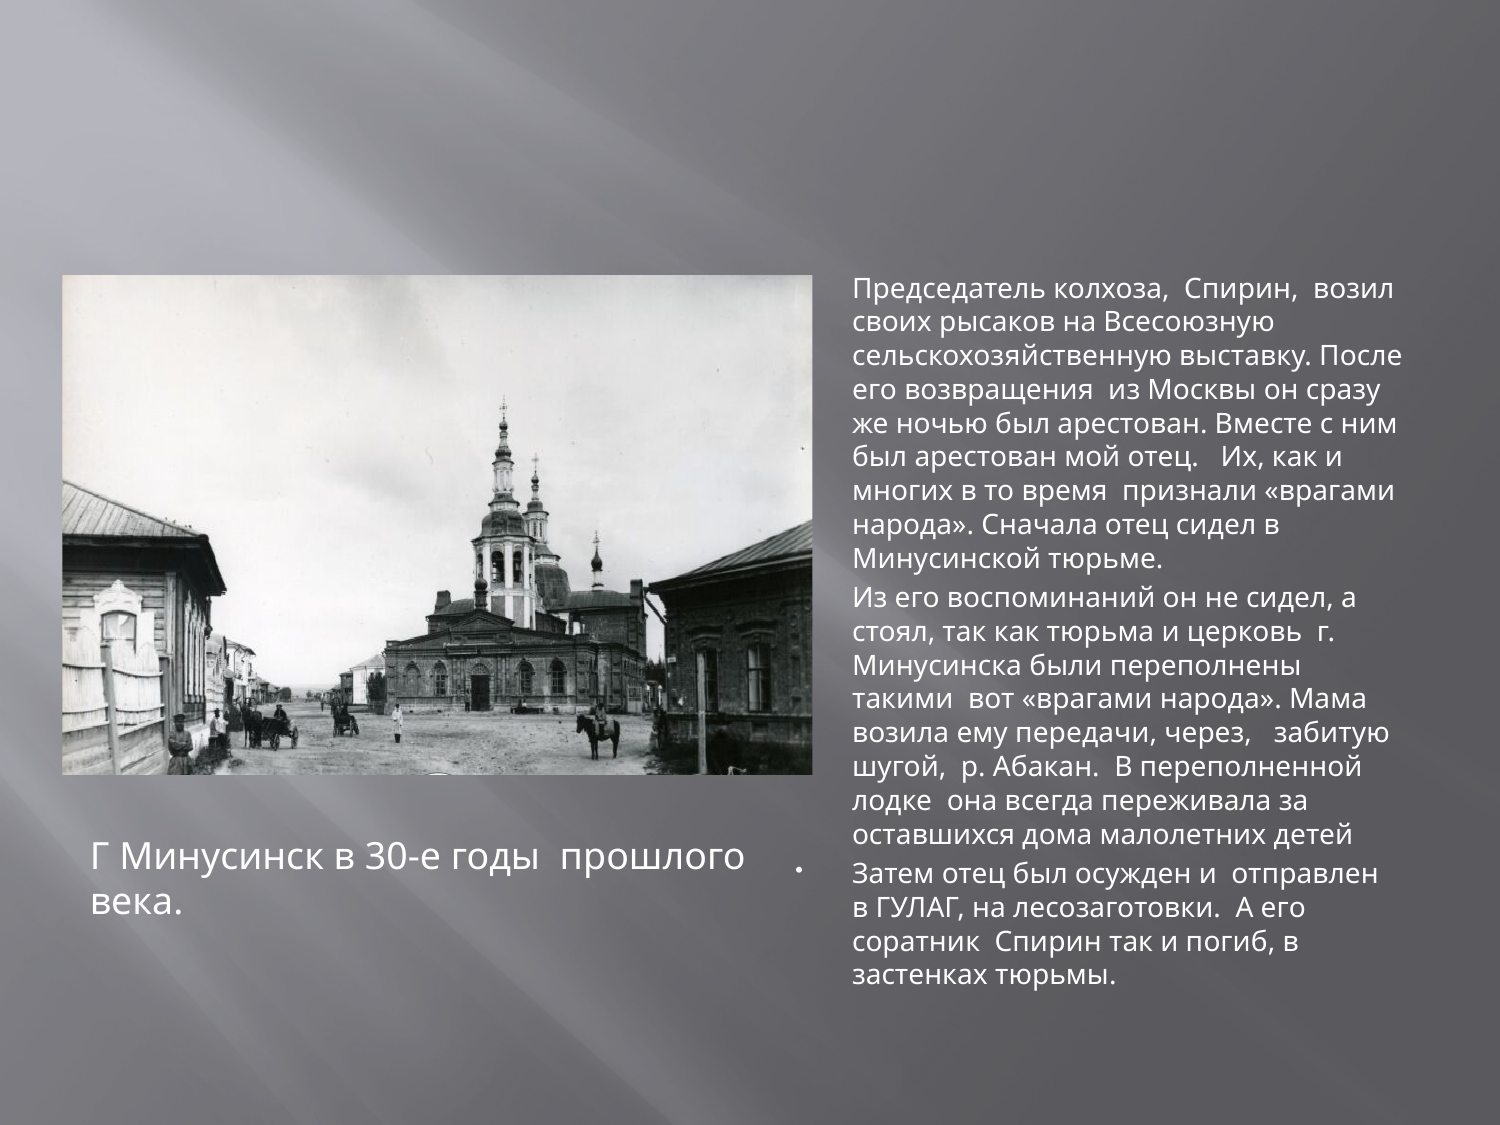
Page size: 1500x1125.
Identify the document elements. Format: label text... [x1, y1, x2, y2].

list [62, 274, 813, 776]
list Председатель колхоза, Спирин, возил своих рысаков на Всесоюзную сельскохозяйственную выставку. После его возвращения из Москвы он сразу же ночью был арестован. Вместе с ним был арестован мой отец. Их, как и многих в то время признали «врагами народа». Сначала отец сидел в Минусинской тюрьме. Из его воспоминаний он не сидел, а стоял, так как тюрьма и церковь г. Минусинска были переполнены такими вот «врагами народа». Мама возила ему передачи, через, забитую шугой, р. Абакан. В переполненной лодке она всегда переживала за оставшихся дома малолетних детей Затем отец был осужден и отправлен в ГУЛАГ, на лесозаготовки. А его соратник Спирин так и погиб, в застенках тюрьмы. [762, 262, 1425, 1005]
text_box Г Минусинск в 30-е годы прошлого века. [74, 824, 813, 930]
